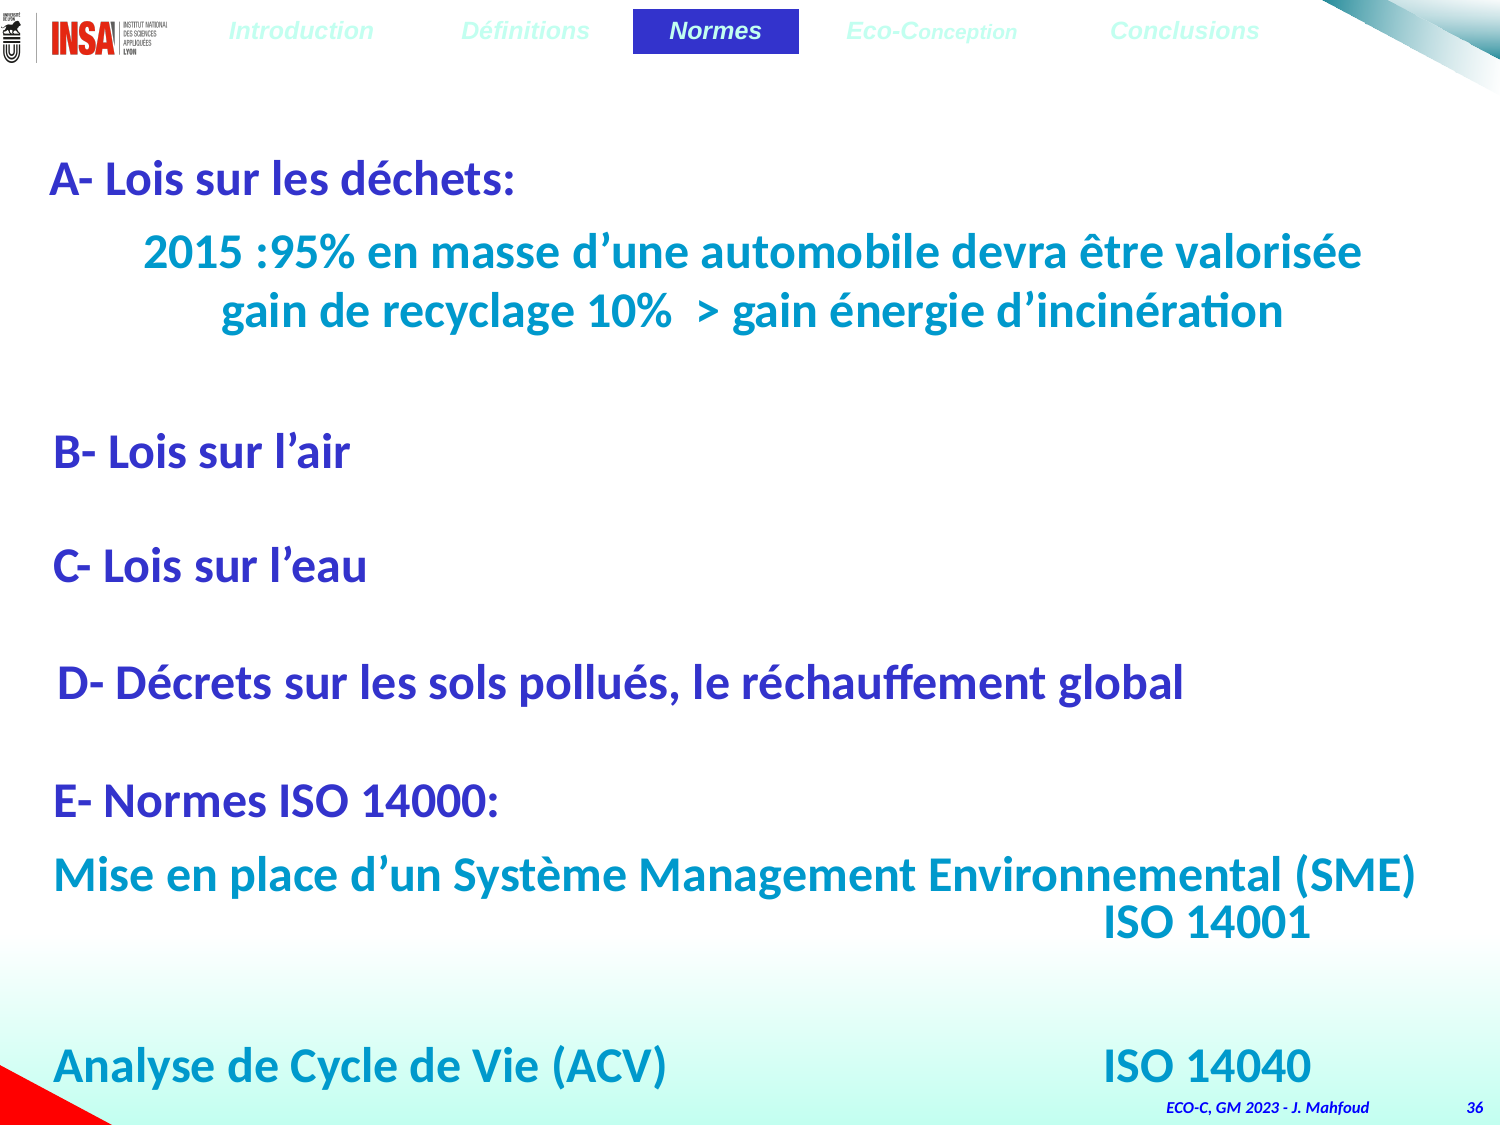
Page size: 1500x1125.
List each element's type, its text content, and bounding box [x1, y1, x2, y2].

table_header Normes [633, 9, 799, 54]
text_box D- Décrets sur les sols pollués, le réchauffement global [42, 642, 1465, 718]
text_box C- Lois sur l’eau [37, 524, 1460, 601]
text_box A- Lois sur les déchets: 2015 :95% en masse d’une automobile devra être valorisée gain de recyclage 10% > gain énergie d’incinération [34, 137, 1473, 341]
table_header Introduction [184, 9, 419, 54]
text_box B- Lois sur l’air [38, 411, 1461, 487]
text_box E- Normes ISO 14000: Mise en place d’un Système Management Environnemental (SME) ISO 14001 Analyse de Cycle de Vie (ACV) ISO 14040 [38, 760, 1461, 1097]
table_header Conclusions [1065, 9, 1305, 54]
table_header Eco-Conception [799, 9, 1065, 54]
table_header Définitions [419, 9, 633, 54]
